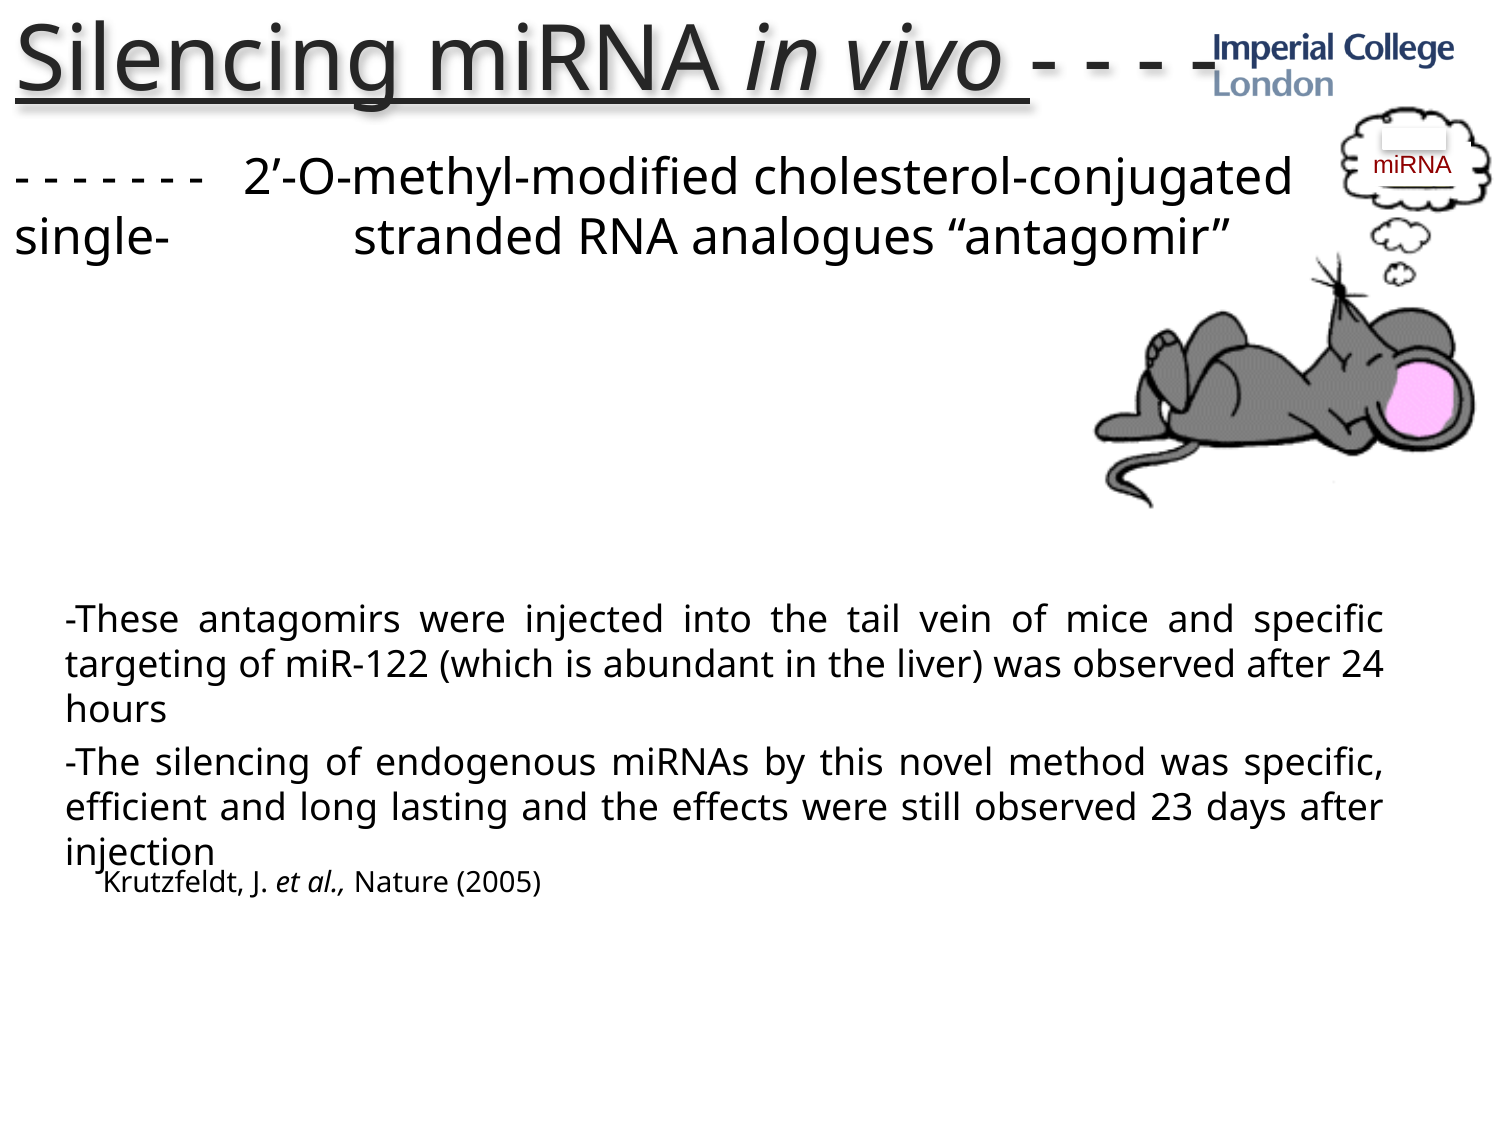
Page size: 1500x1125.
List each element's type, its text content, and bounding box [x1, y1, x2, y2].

text_box Krutzfeldt, J. et al., Nature (2005) [87, 881, 556, 906]
text_box - - - - - - - 2’-O-methyl-modified cholesterol-conjugated single- stranded RNA analogues “antagomir” [0, 137, 1077, 273]
text_box -The silencing of endogenous miRNAs by this novel method was specific, efficient and long lasting and the effects were still observed 23 days after injection [49, 730, 1400, 881]
text_box -These antagomirs were injected into the tail vein of mice and specific targeting of miR-122 (which is abundant in the liver) was observed after 24 hours [49, 587, 1400, 730]
picture [1210, 30, 1457, 99]
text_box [1082, 99, 1500, 517]
text_box Silencing miRNA in vivo - - - - [0, 0, 1500, 137]
